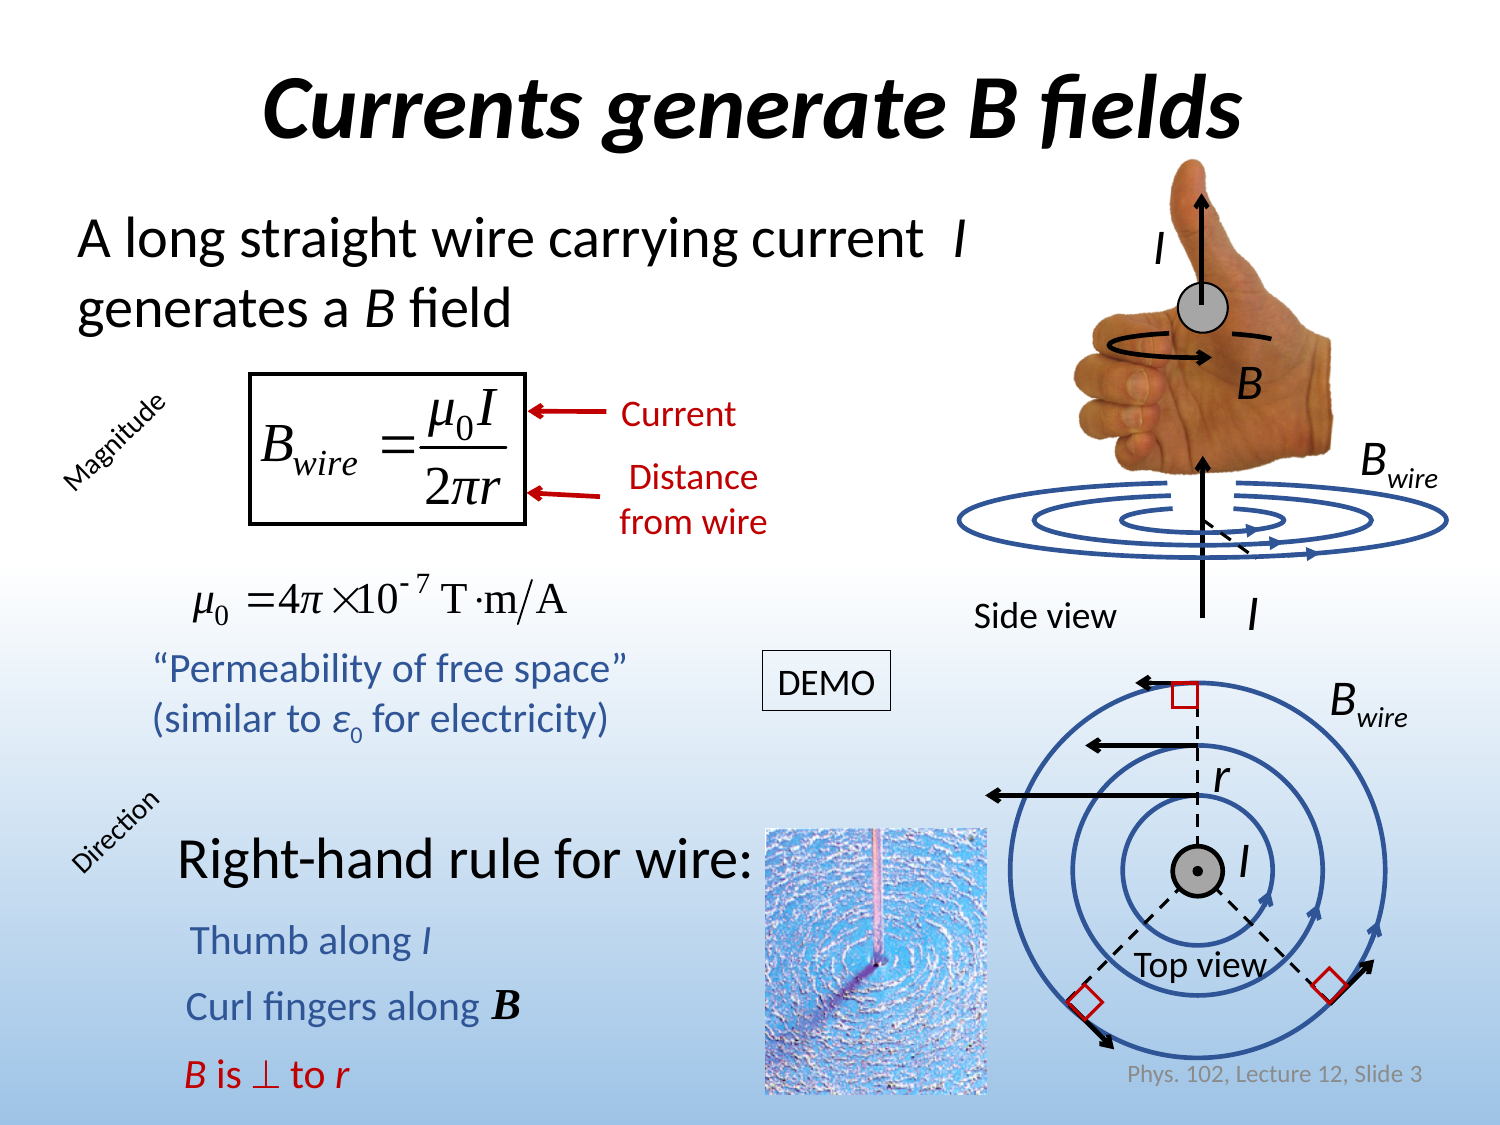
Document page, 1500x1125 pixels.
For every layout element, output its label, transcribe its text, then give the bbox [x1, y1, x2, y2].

text_box [249, 373, 526, 525]
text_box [183, 562, 577, 636]
text_box A long straight wire carrying current I generates a B field [62, 191, 1051, 347]
text_box “Permeability of free space” (similar to ε0 for electricity) [136, 633, 644, 756]
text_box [249, 373, 517, 517]
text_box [1066, 868, 1200, 1059]
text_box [1107, 193, 1284, 418]
text_box B is  to r [169, 1039, 374, 1105]
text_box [527, 381, 794, 443]
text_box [526, 444, 788, 551]
slide_number Phys. 102, Lecture 12, Slide 3 [1059, 1042, 1438, 1103]
title Currents generate B fields [106, 0, 1400, 218]
text_box DEMO [762, 650, 891, 711]
text_box I [1231, 573, 1274, 648]
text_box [958, 418, 1458, 559]
text_box Side view [959, 583, 1133, 644]
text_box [1197, 870, 1384, 1004]
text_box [169, 967, 532, 1038]
text_box Thumb along I [174, 905, 447, 967]
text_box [44, 804, 775, 899]
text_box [1172, 820, 1266, 897]
picture [1051, 145, 1359, 418]
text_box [1135, 682, 1246, 871]
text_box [1010, 657, 1428, 1058]
picture [764, 828, 987, 1095]
text_box Magnitude [38, 362, 193, 514]
